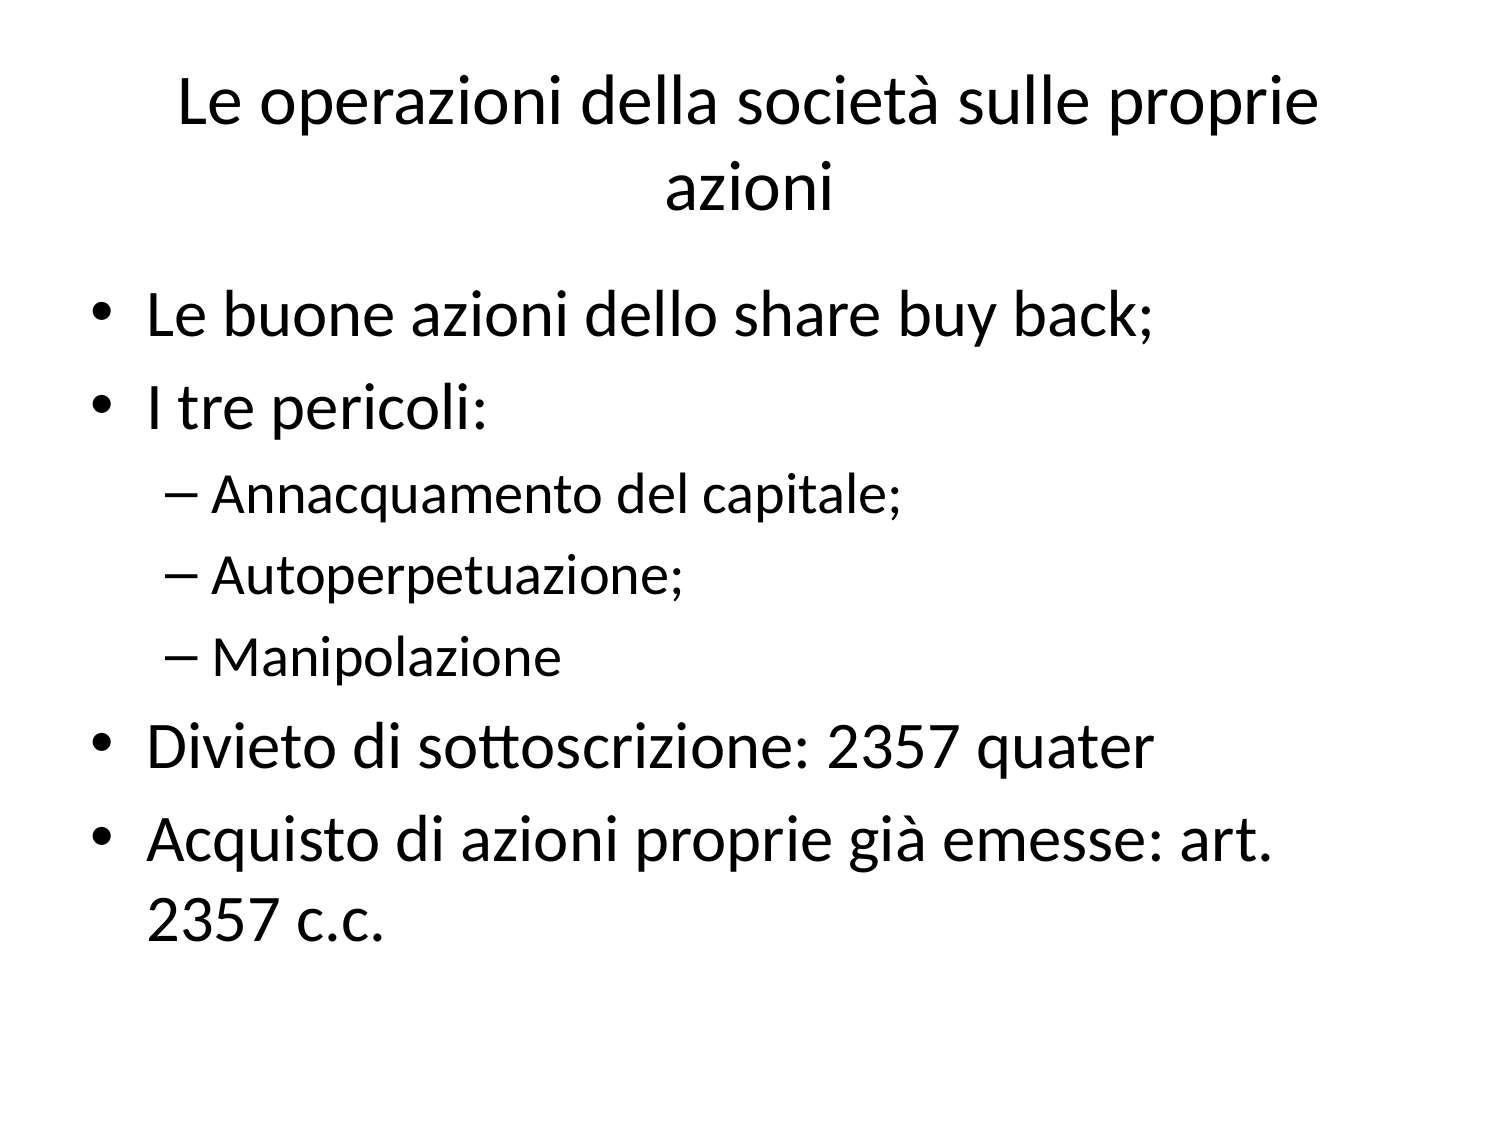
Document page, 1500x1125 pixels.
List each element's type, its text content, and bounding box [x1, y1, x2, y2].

list Le buone azioni dello share buy back; I tre pericoli: Annacquamento del capitale; Autoperpetuazione; Manipolazione Divieto di sottoscrizione: 2357 quater Acquisto di azioni proprie già emesse: art. 2357 c.c. [75, 262, 1425, 1005]
title Le operazioni della società sulle proprie azioni [75, 45, 1425, 233]
